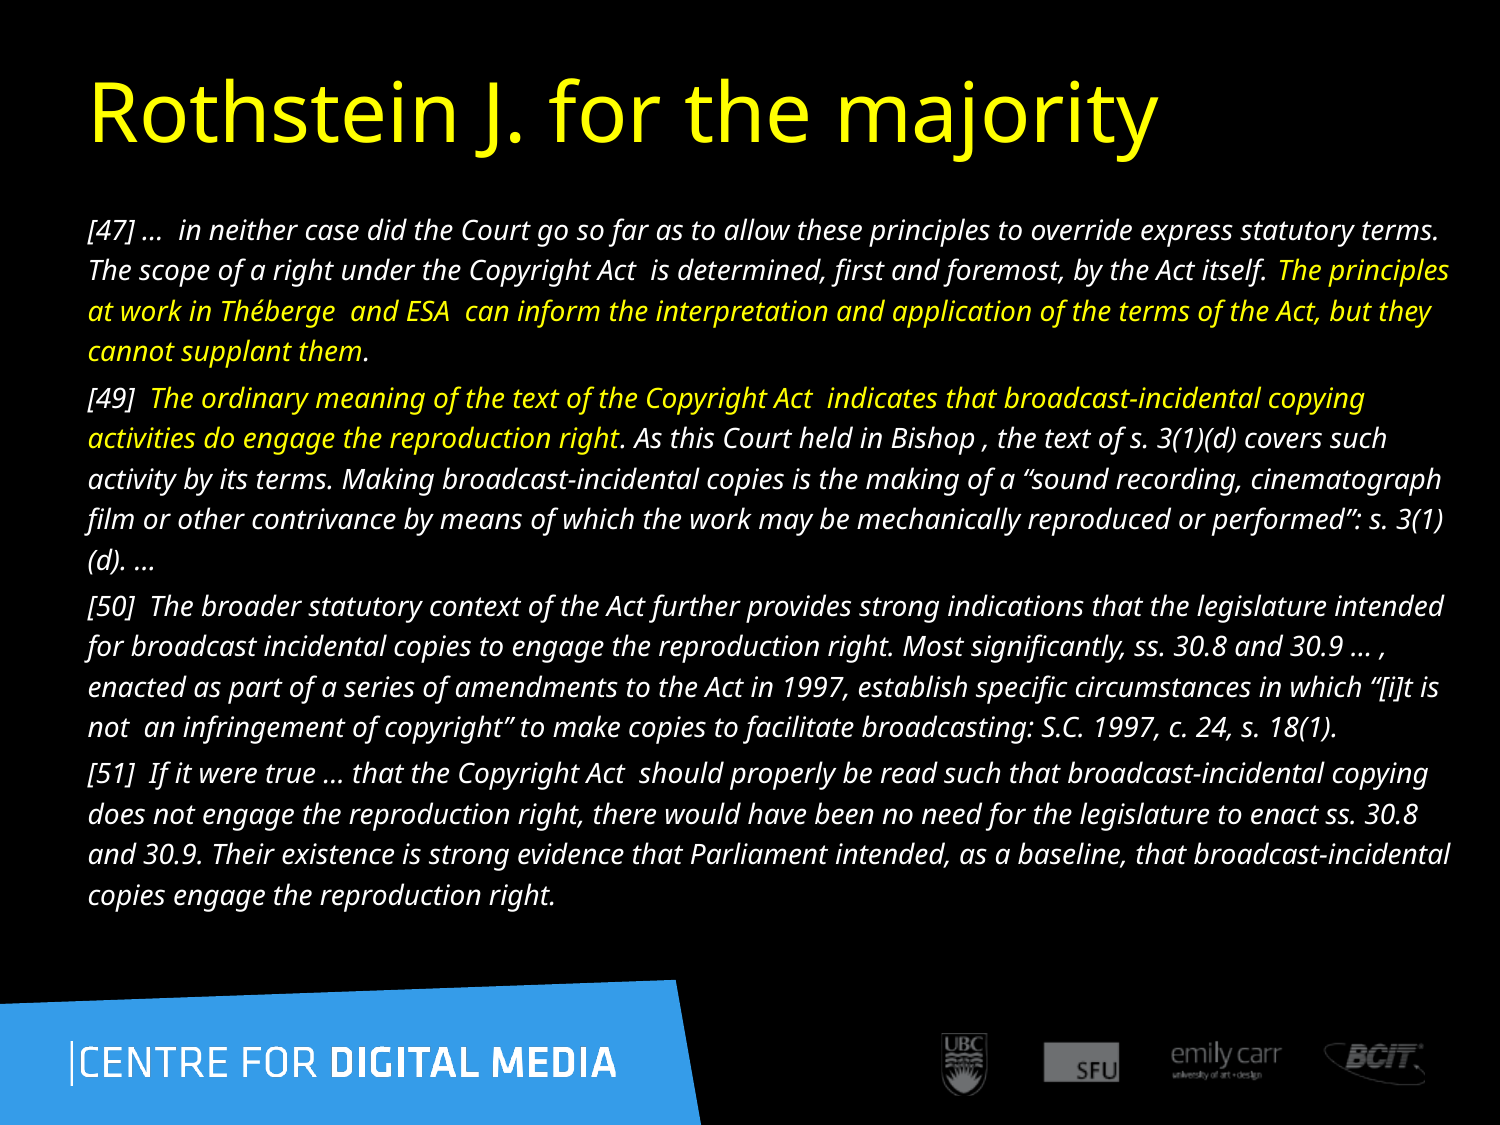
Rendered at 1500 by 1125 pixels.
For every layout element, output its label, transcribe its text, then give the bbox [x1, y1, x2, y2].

title Rothstein J. for the majority [75, 26, 1425, 192]
list [47] … in neither case did the Court go so far as to allow these principles to override express statutory terms. The scope of a right under the Copyright Act is determined, first and foremost, by the Act itself. The principles at work in Théberge and ESA can inform the interpretation and application of the terms of the Act, but they cannot supplant them. [49] The ordinary meaning of the text of the Copyright Act indicates that broadcast-incidental copying activities do engage the reproduction right. As this Court held in Bishop , the text of s. 3(1)(d) covers such activity by its terms. Making broadcast-incidental copies is the making of a “sound recording, cinematograph film or other contrivance by means of which the work may be mechanically reproduced or performed”: s. 3(1)(d). … [50] The broader statutory context of the Act further provides strong indications that the legislature intended for broadcast incidental copies to engage the reproduction right. Most significantly, ss. 30.8 and 30.9 … , enacted as part of a series of amendments to the Act in 1997, establish specific circumstances in which “[i]t is not an infringement of copyright” to make copies to facilitate broadcasting: S.C. 1997, c. 24, s. 18(1). [51] If it were true … that the Copyright Act should properly be read such that broadcast-incidental copying does not engage the reproduction right, there would have been no need for the legislature to enact ss. 30.8 and 30.9. Their existence is strong evidence that Parliament intended, as a baseline, that broadcast-incidental copies engage the reproduction right. [75, 192, 1485, 973]
